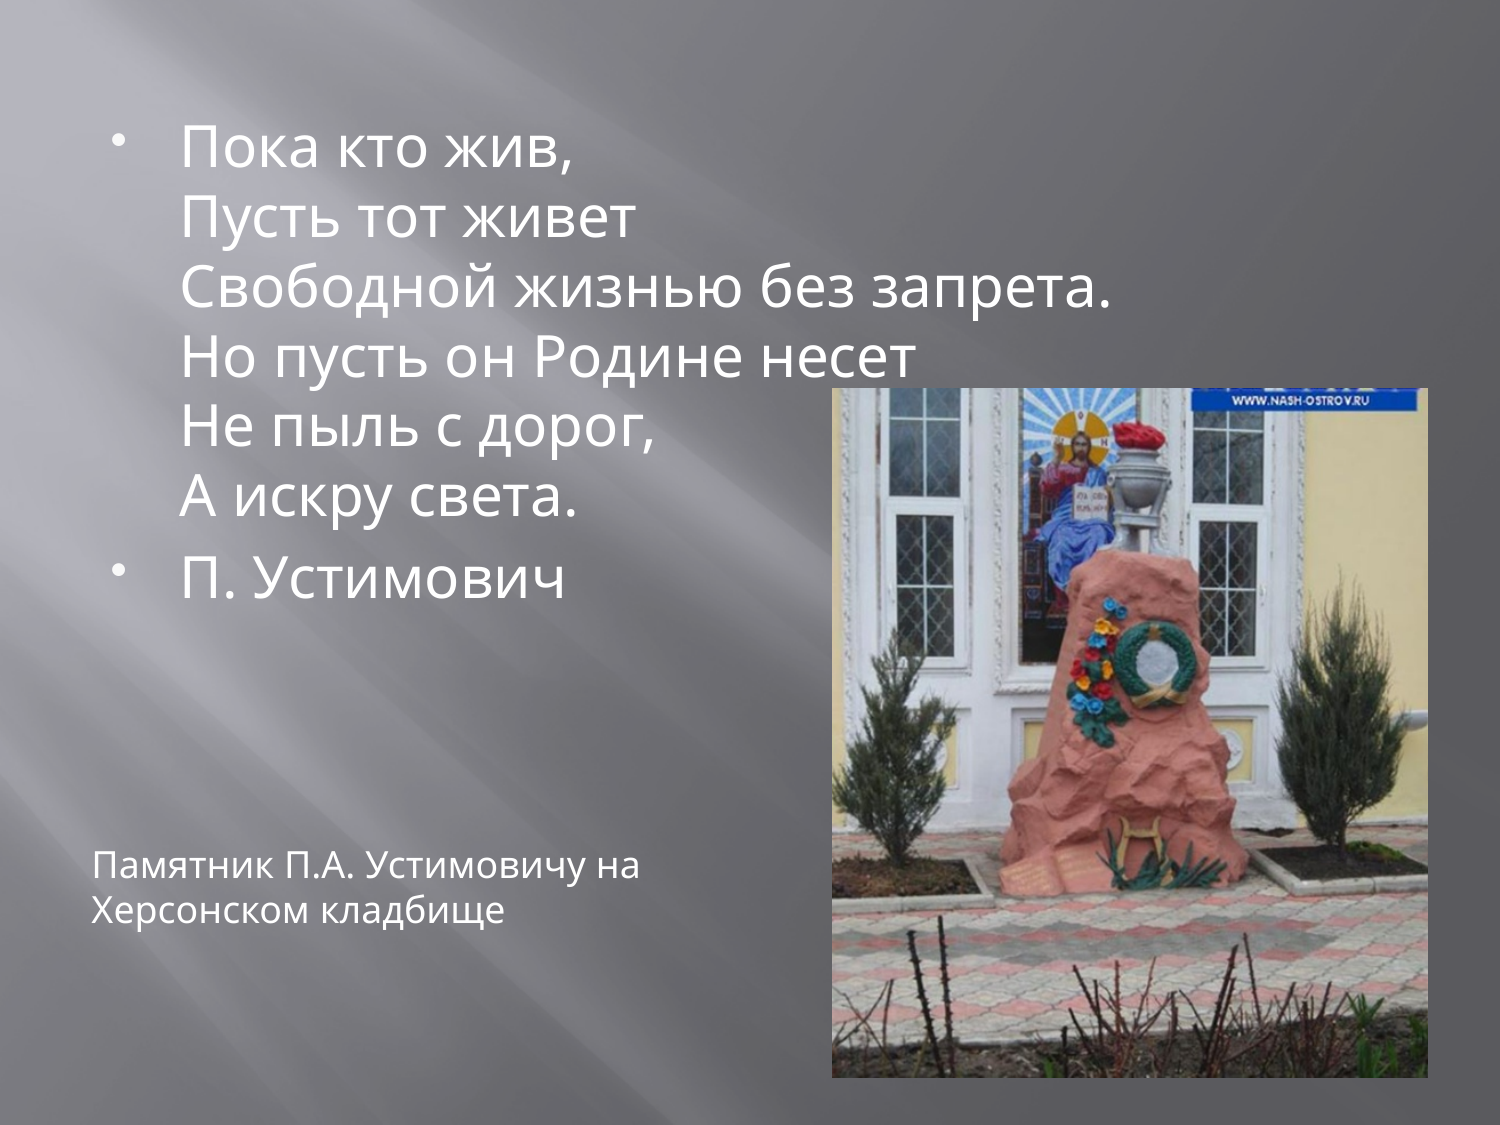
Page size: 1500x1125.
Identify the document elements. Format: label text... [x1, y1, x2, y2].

list Пока кто жив, Пусть тот живет Свободной жизнью без запрета. Но пусть он Родине несет Не пыль с дорог, А искру света. П. Устимович [75, 101, 1425, 1035]
picture [832, 388, 1428, 1078]
text_box Памятник П.А. Устимовичу на Херсонском кладбище [76, 834, 832, 939]
